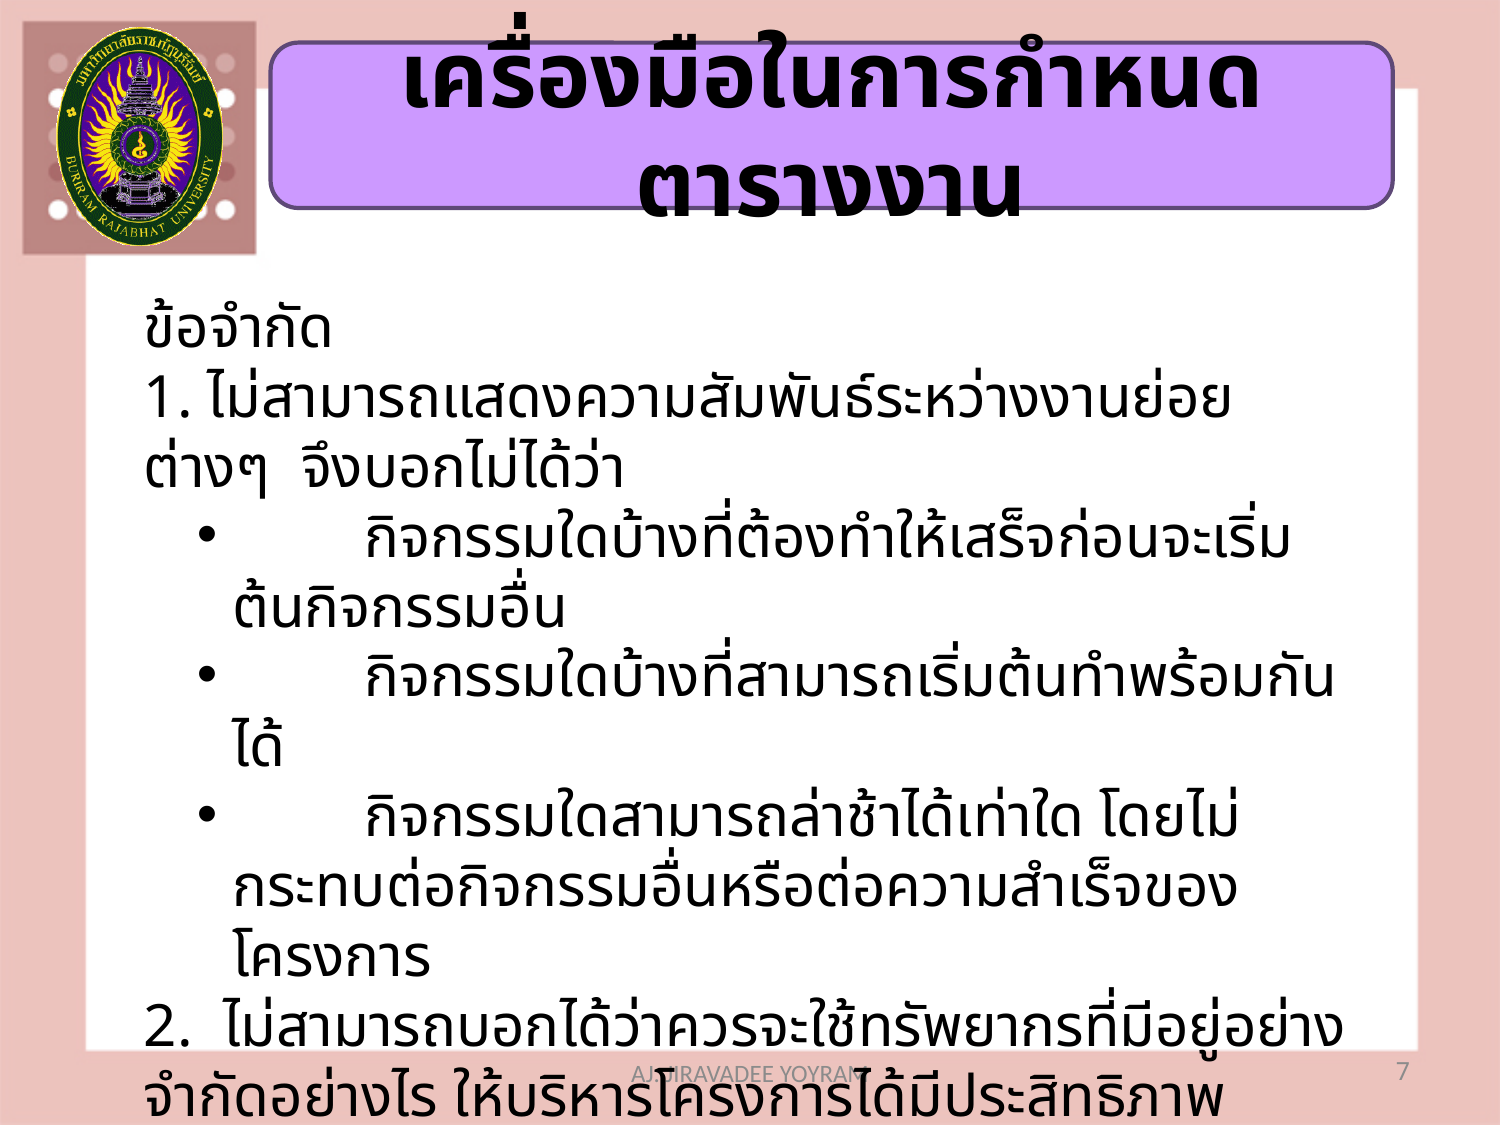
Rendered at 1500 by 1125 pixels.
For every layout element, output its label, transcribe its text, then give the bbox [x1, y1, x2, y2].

footer AJ. JIRAVADEE YOYRAM [512, 1042, 988, 1103]
text_box ข้อจำกัด 1. ไม่สามารถแสดงความสัมพันธ์ระหว่างงานย่อยต่างๆ จึงบอกไม่ได้ว่า กิจกรรมใดบ้างที่ต้องทำให้เสร็จก่อนจะเริ่มต้นกิจกรรมอื่น กิจกรรมใดบ้างที่สามารถเริ่มต้นทำพร้อมกันได้ กิจกรรมใดสามารถล่าช้าได้เท่าใด โดยไม่กระทบต่อกิจกรรมอื่นหรือต่อความสำเร็จของโครงการ 2. ไม่สามารถบอกได้ว่าควรจะใช้ทรัพยากรที่มีอยู่อย่างจำกัดอย่างไร ให้บริหารโครงการได้มีประสิทธิภาพ [128, 281, 1365, 1007]
picture [0, 0, 1500, 1125]
slide_number 7 [1074, 1042, 1425, 1103]
text_box เครื่องมือในการกำหนดตารางงาน [268, 40, 1395, 211]
